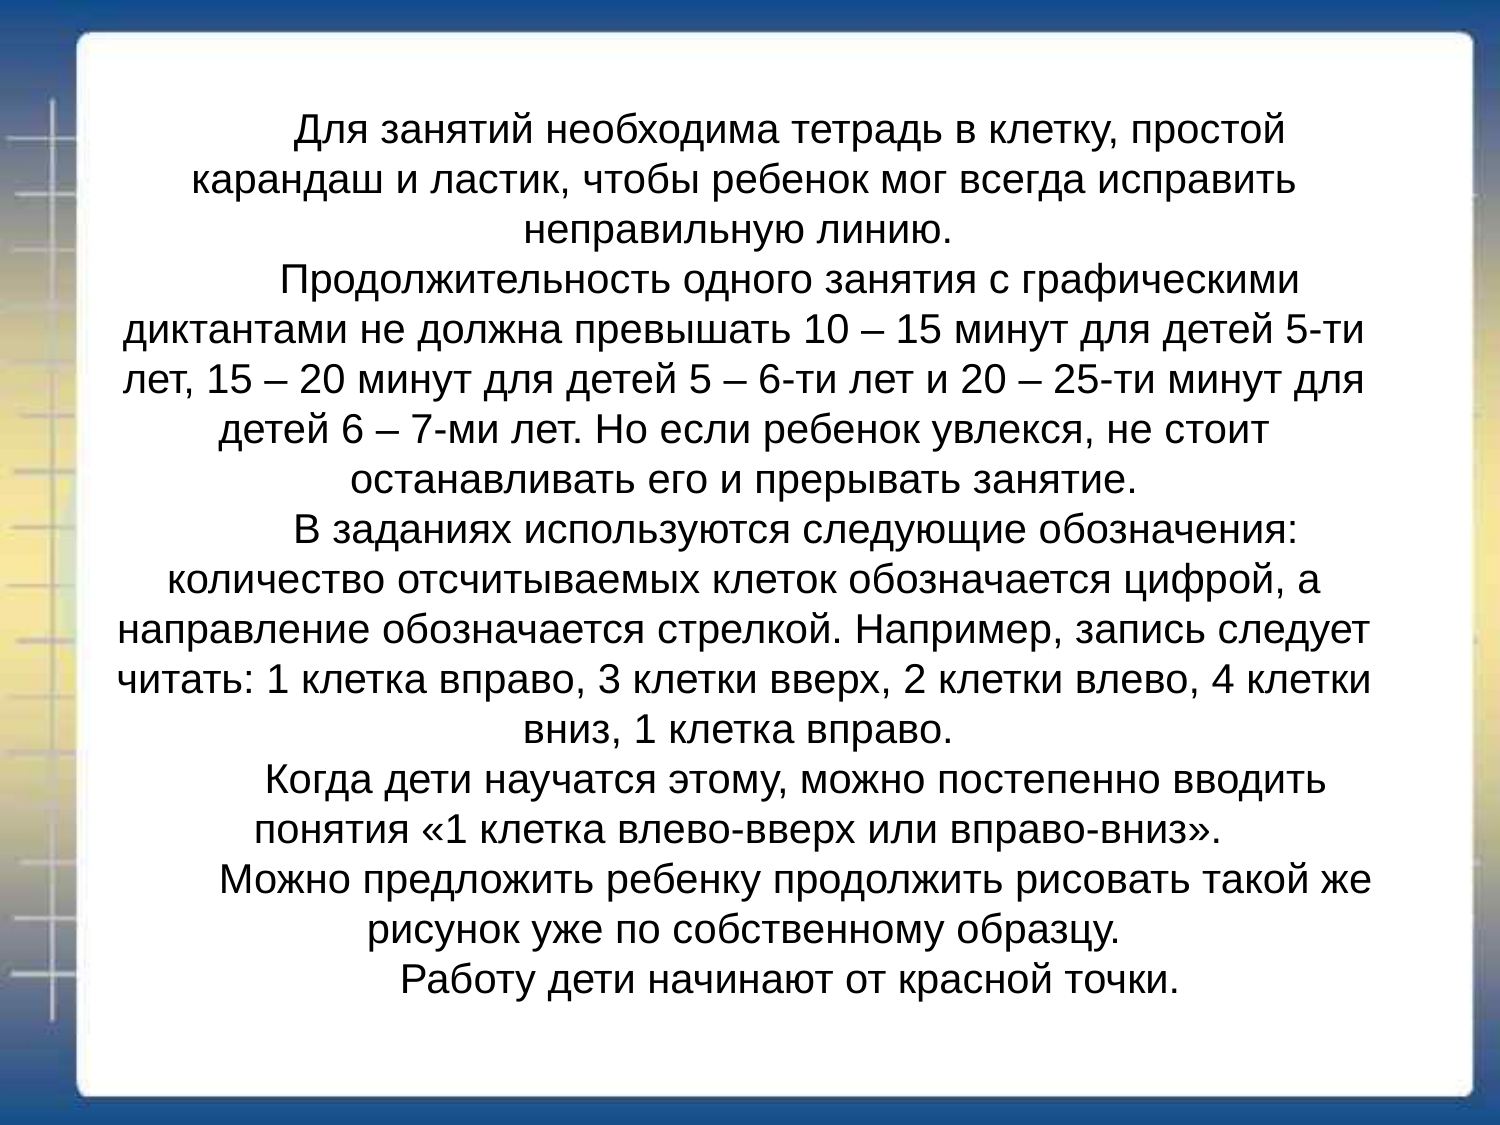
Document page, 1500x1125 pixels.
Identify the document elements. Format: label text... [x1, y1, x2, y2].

picture [0, 0, 1500, 1125]
text_box Для занятий необходима тетрадь в клетку, простой карандаш и ластик, чтобы ребенок мог всегда исправить неправильную линию. Продолжительность одного занятия с графическими диктантами не должна превышать 10 – 15 минут для детей 5-ти лет, 15 – 20 минут для детей 5 – 6-ти лет и 20 – 25-ти минут для детей 6 – 7-ми лет. Но если ребенок увлекся, не стоит останавливать его и прерывать занятие. В заданиях используются следующие обозначения: количество отсчитываемых клеток обозначается цифрой, а направление обозначается стрелкой. Например, запись следует читать: 1 клетка вправо, 3 клетки вверх, 2 клетки влево, 4 клетки вниз, 1 клетка вправо. Когда дети научатся этому, можно постепенно вводить понятия «1 клетка влево-вверх или вправо-вниз». Можно предложить ребенку продолжить рисовать такой же рисунок уже по собственному образцу. Работу дети начинают от красной точки. [100, 94, 1388, 1010]
